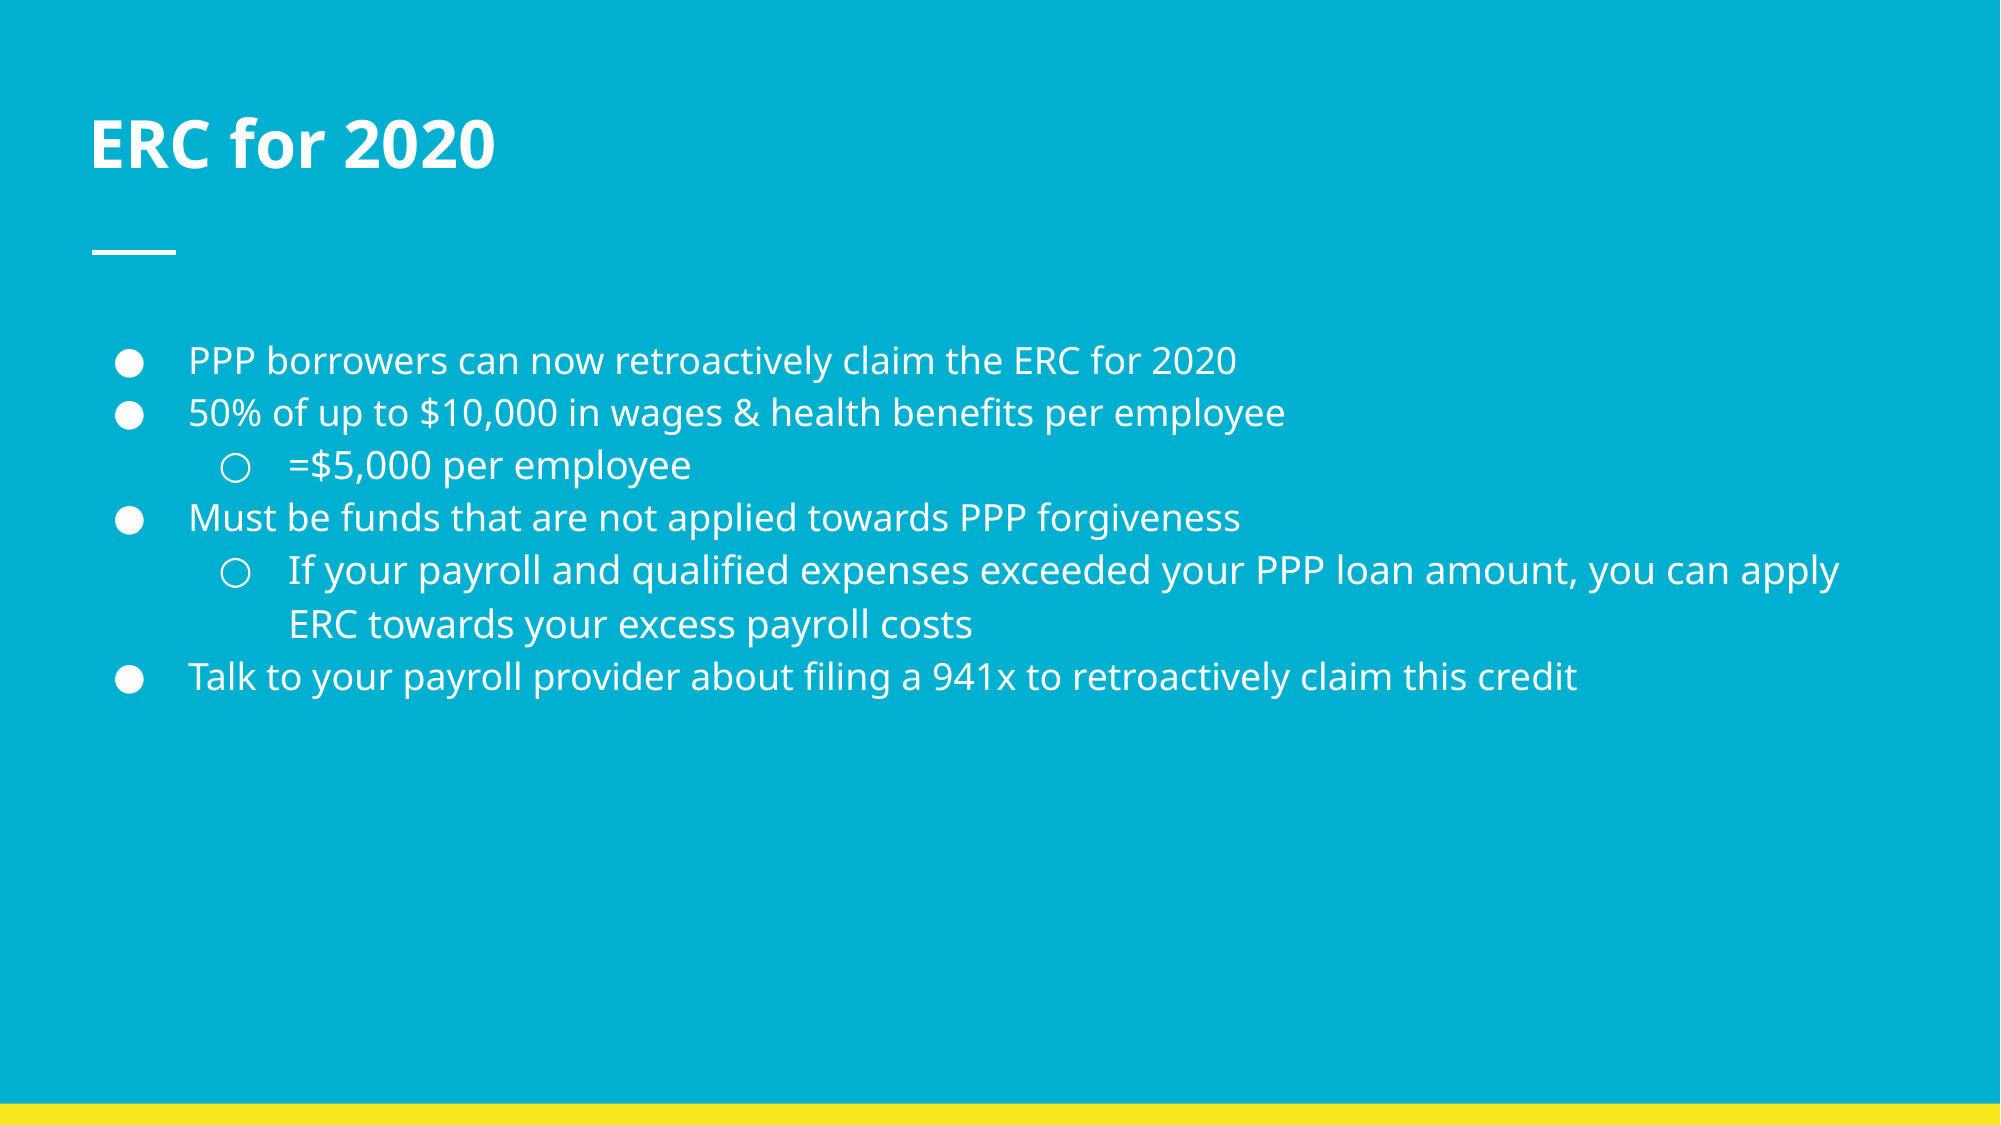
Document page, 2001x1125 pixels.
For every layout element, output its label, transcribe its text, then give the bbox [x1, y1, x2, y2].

title ERC for 2020 [68, 81, 1932, 223]
list PPP borrowers can now retroactively claim the ERC for 2020 50% of up to $10,000 in wages & health benefits per employee =$5,000 per employee Must be funds that are not applied towards PPP forgiveness If your payroll and qualified expenses exceeded your PPP loan amount, you can apply ERC towards your excess payroll costs Talk to your payroll provider about filing a 941x to retroactively claim this credit [68, 310, 1932, 1000]
